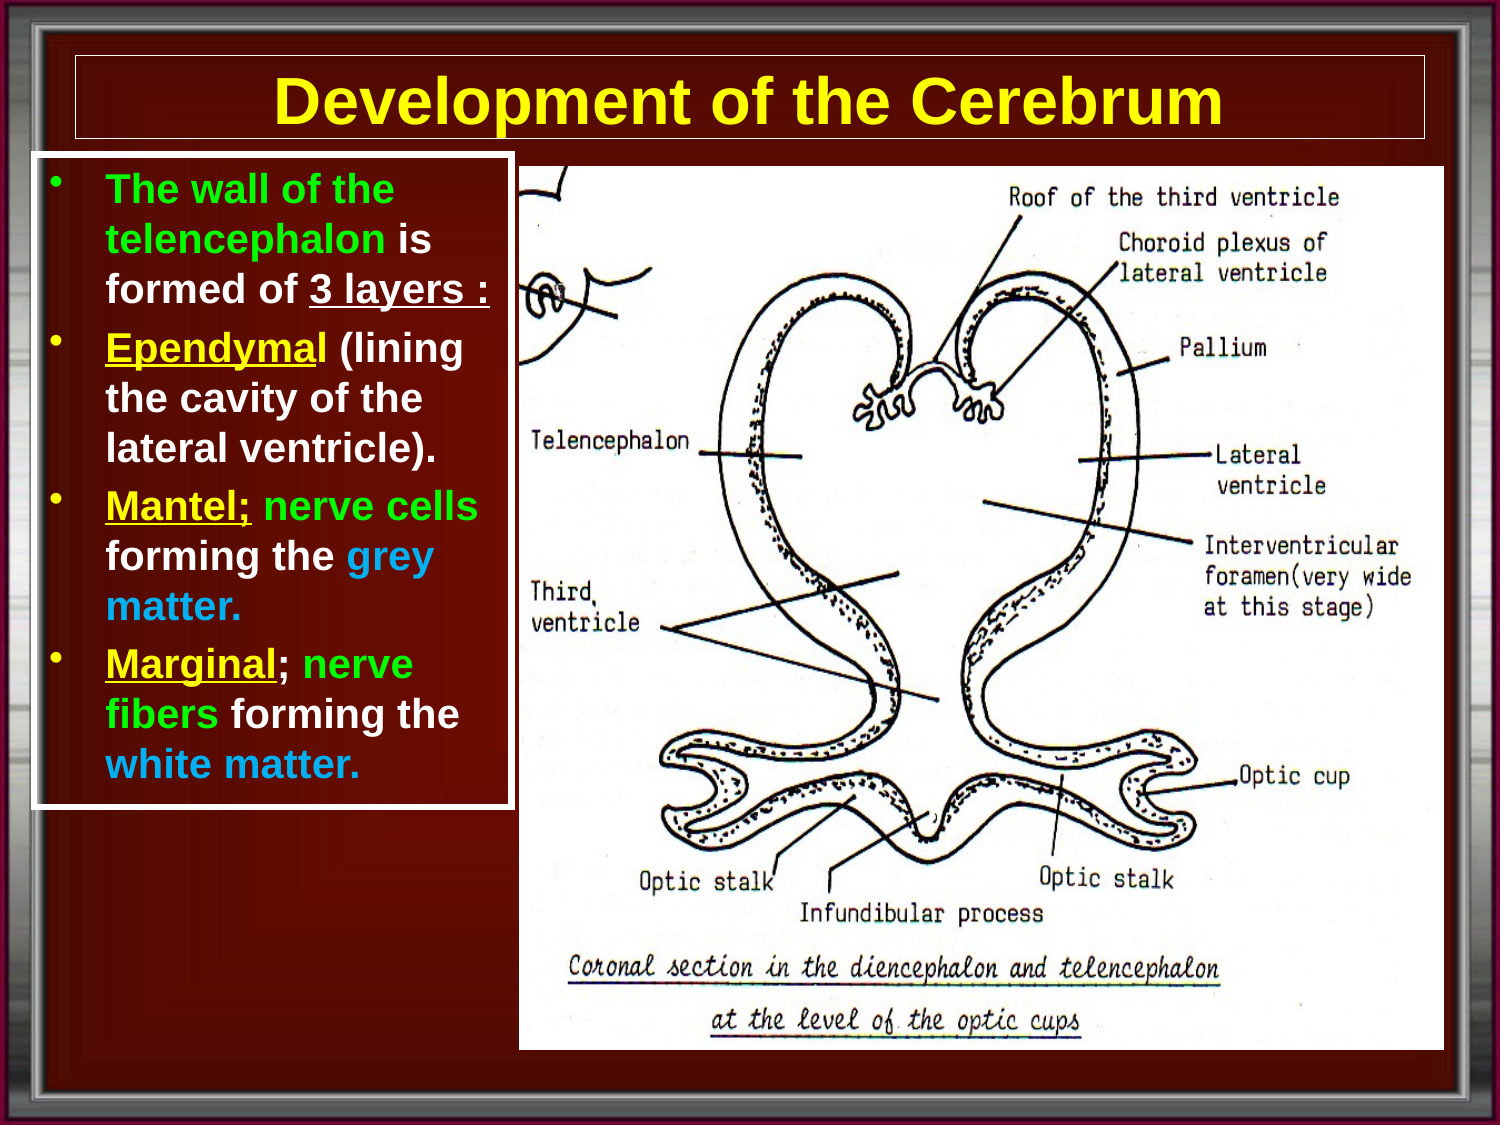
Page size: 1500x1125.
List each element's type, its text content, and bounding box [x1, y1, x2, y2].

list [518, 166, 1445, 1051]
title Development of the Cerebrum [75, 55, 1425, 139]
list The wall of the telencephalon is formed of 3 layers : Ependymal (lining the cavity of the lateral ventricle). Mantel; nerve cells forming the grey matter. Marginal; nerve fibers forming the white matter. [34, 154, 512, 807]
picture [0, 0, 1500, 1125]
